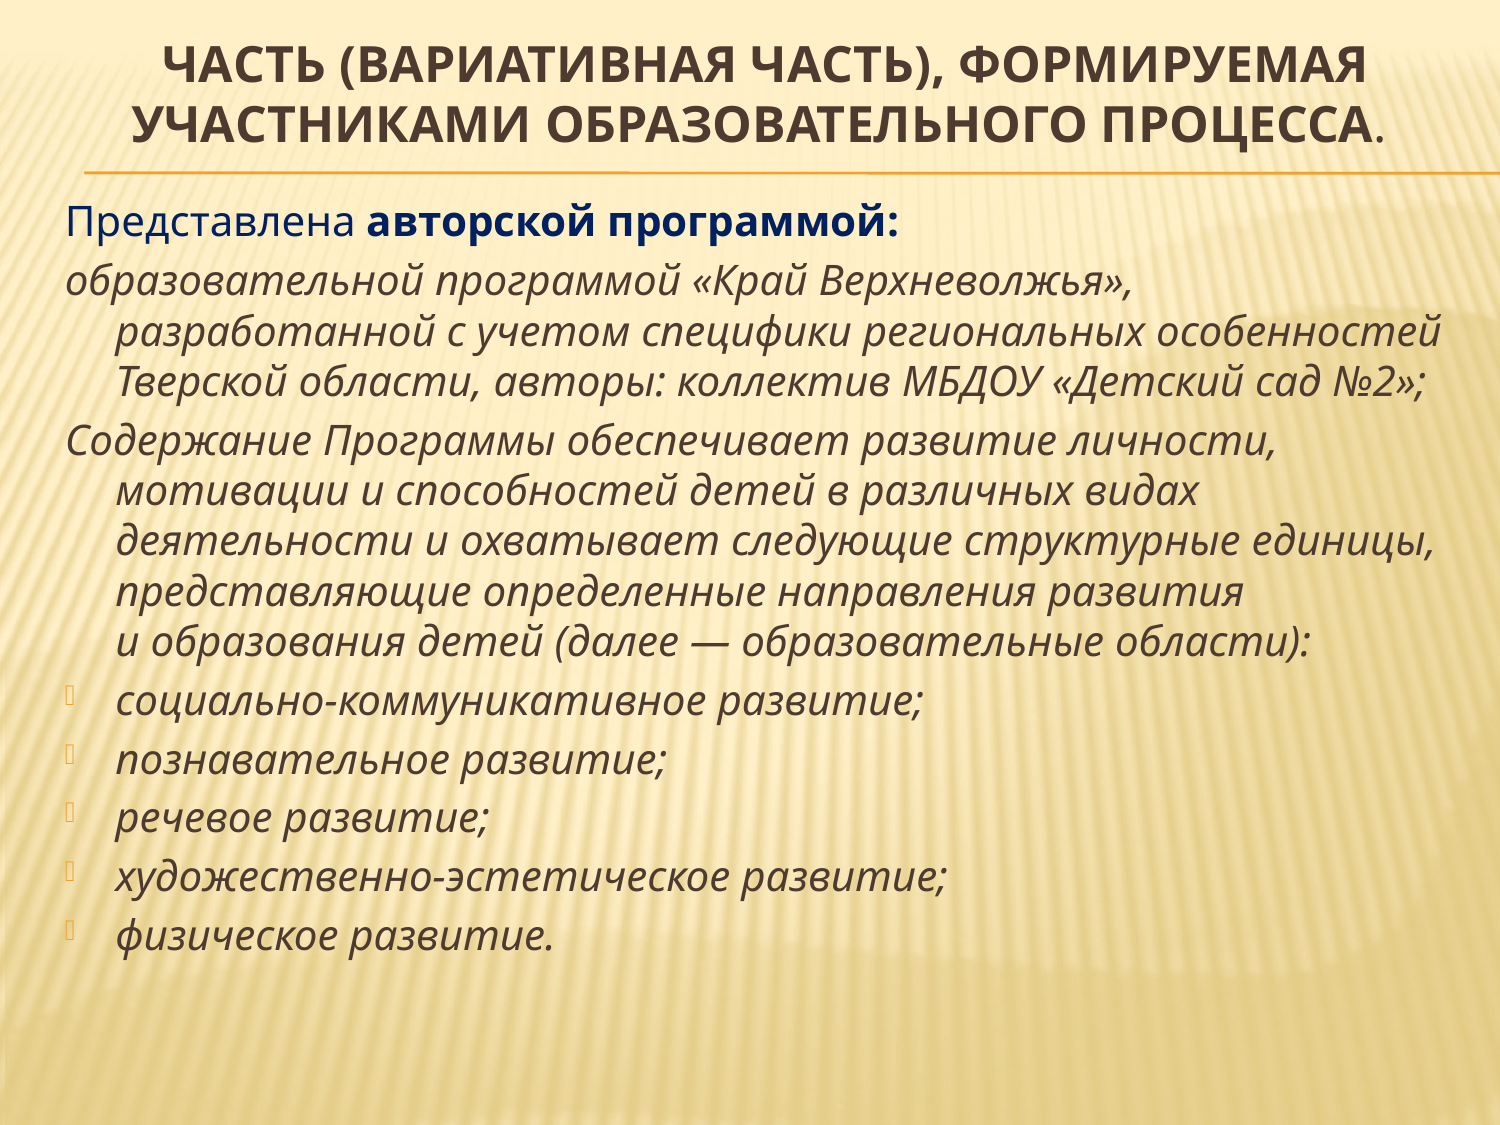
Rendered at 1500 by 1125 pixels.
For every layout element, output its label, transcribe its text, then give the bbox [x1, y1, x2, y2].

list Представлена авторской программой: образовательной программой «Край Верхневолжья», разработанной с учетом специфики региональных особенностей Тверской области, авторы: коллектив МБДОУ «Детский сад №2»; Содержание Программы обеспечивает развитие личности, мотивации и способностей детей в различных видах деятельности и охватывает следующие структурные единицы, представляющие определенные направления развития и образования детей (далее — образовательные области): социально-коммуникативное развитие; познавательное развитие; речевое развитие; художественно-эстетическое развитие; физическое развитие. [50, 187, 1475, 998]
title часть (вариативная часть), формируемая участниками образовательного процесса. [46, 23, 1472, 161]
